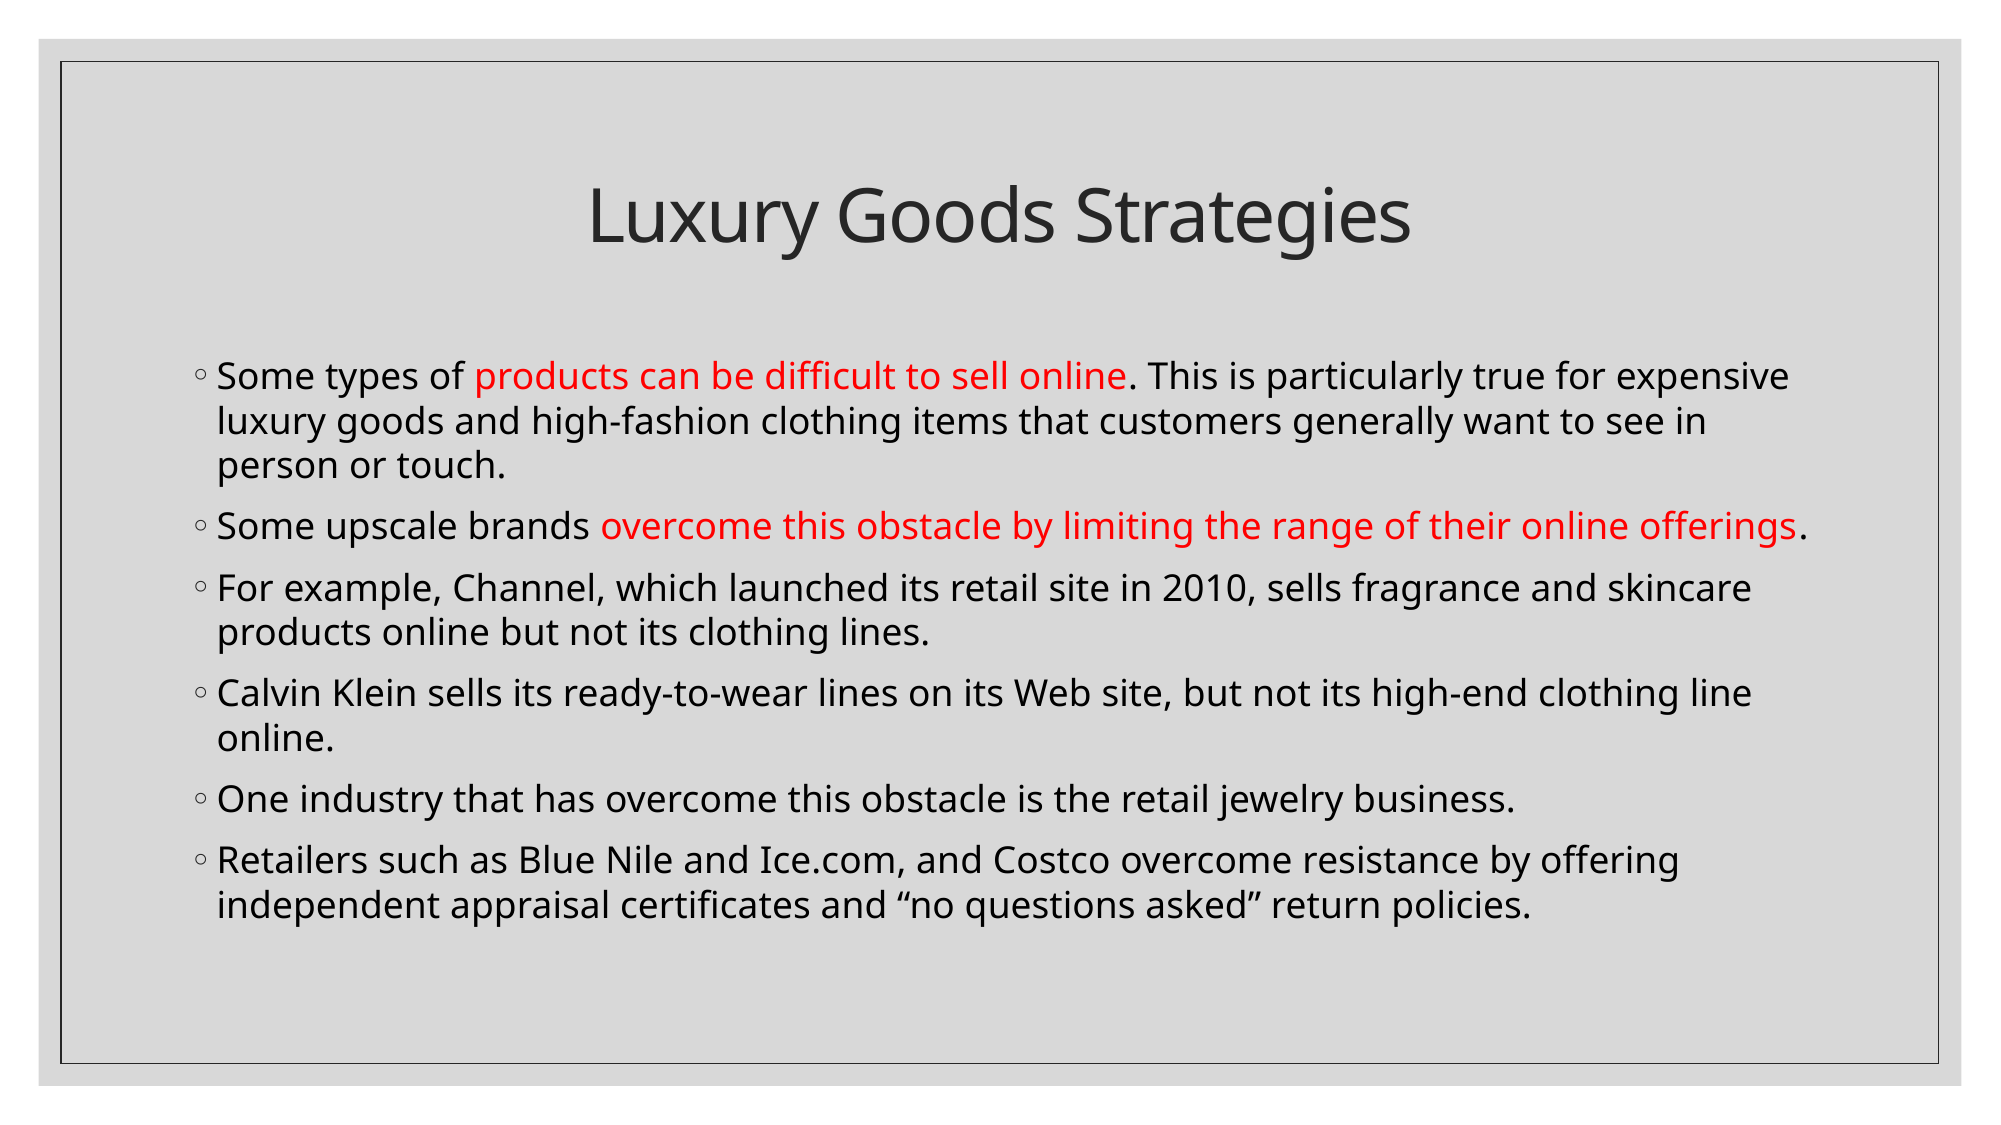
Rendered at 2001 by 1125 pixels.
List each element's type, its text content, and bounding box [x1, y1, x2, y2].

list Some types of products can be difficult to sell online. This is particularly true for expensive luxury goods and high-fashion clothing items that customers generally want to see in person or touch. Some upscale brands overcome this obstacle by limiting the range of their online offerings. For example, Channel, which launched its retail site in 2010, sells fragrance and skincare products online but not its clothing lines. Calvin Klein sells its ready-to-wear lines on its Web site, but not its high-end clothing line online. One industry that has overcome this obstacle is the retail jewelry business. Retailers such as Blue Nile and Ice.com, and Costco overcome resistance by offering independent appraisal certificates and “no questions asked” return policies. [174, 345, 1825, 977]
title Luxury Goods Strategies [174, 105, 1825, 331]
